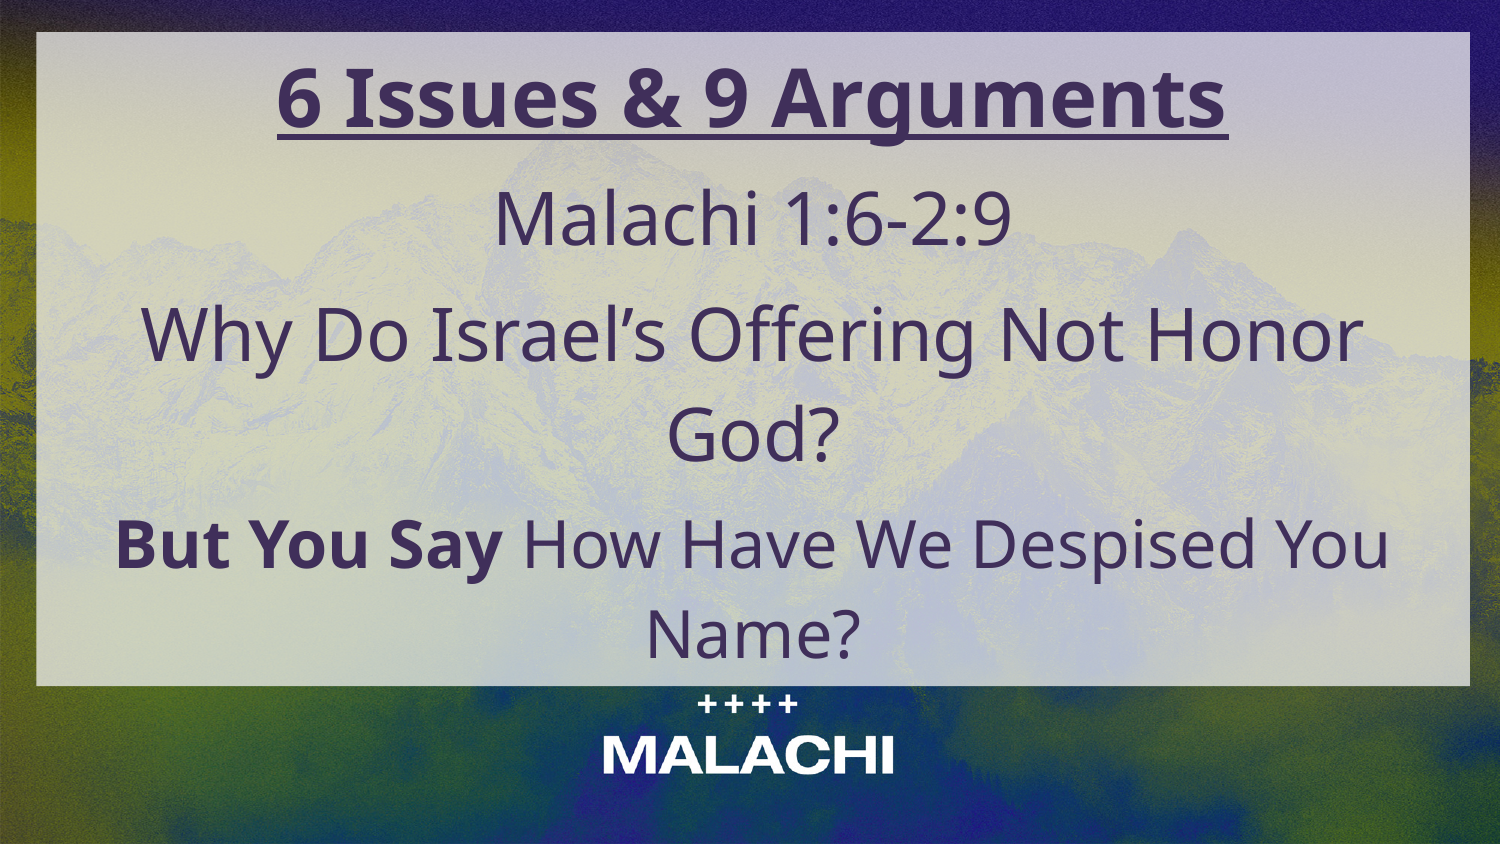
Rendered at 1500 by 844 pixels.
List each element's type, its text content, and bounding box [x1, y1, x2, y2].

list 6 Issues & 9 Arguments Malachi 1:6-2:9 Why Do Israel’s Offering Not Honor God? But You Say How Have We Despised You Name? [36, 32, 1470, 687]
picture [0, 0, 1500, 844]
